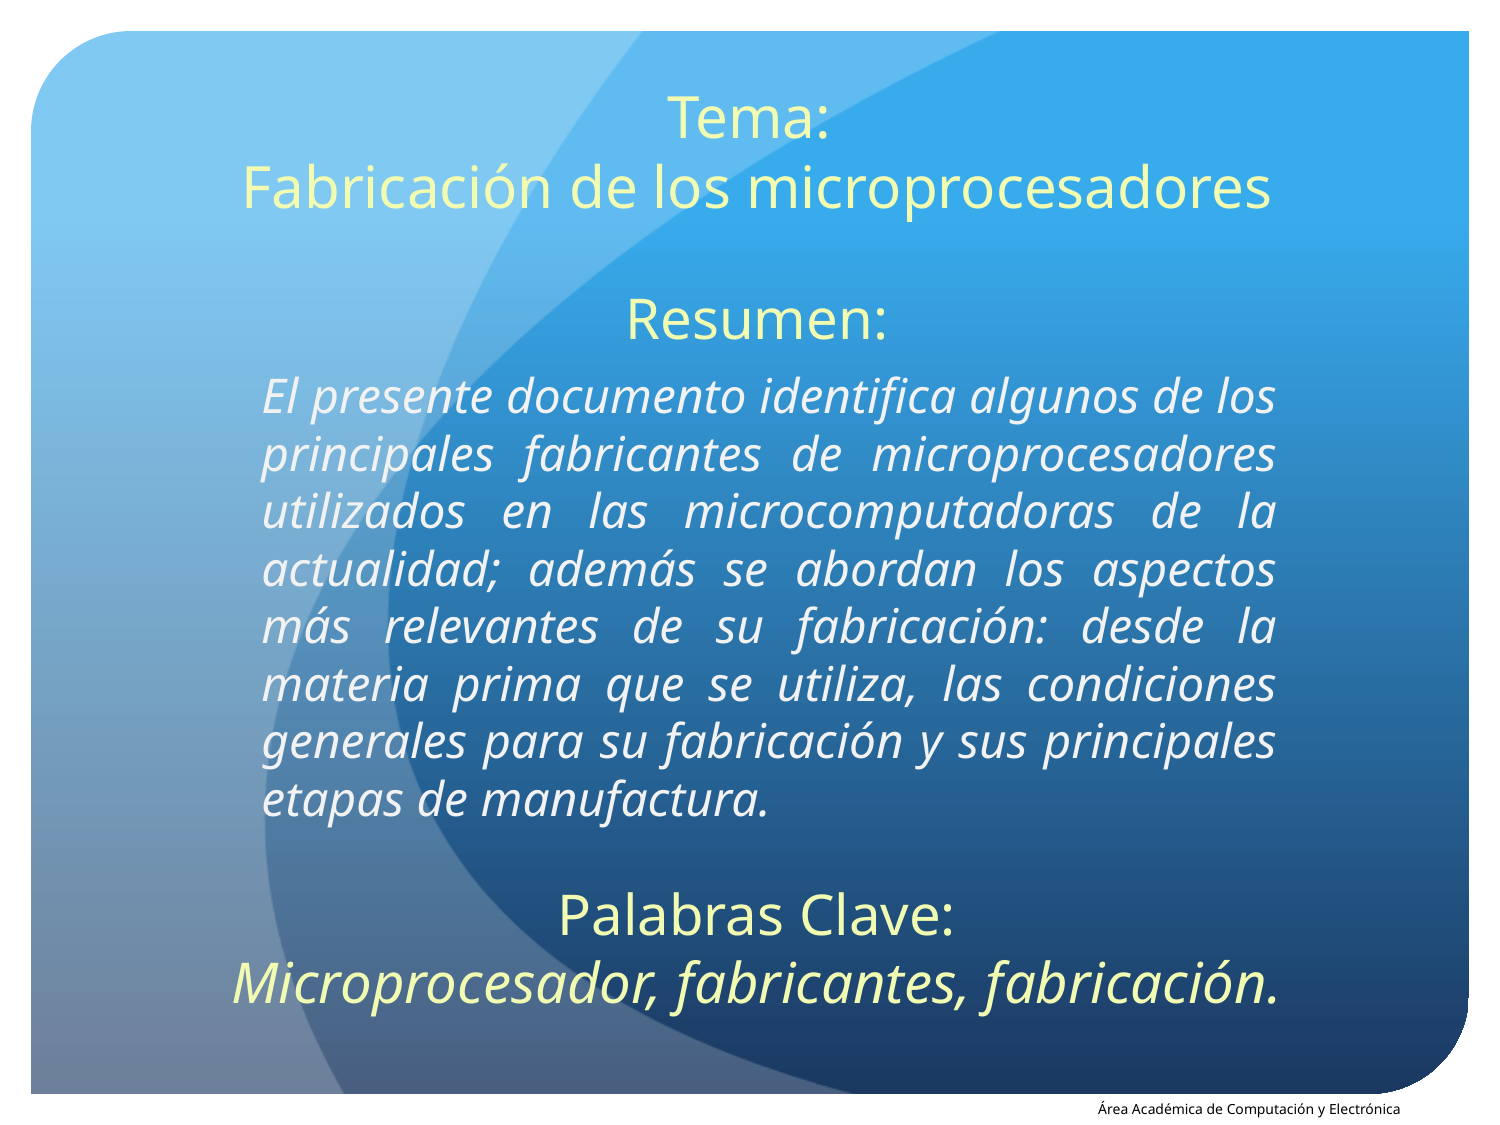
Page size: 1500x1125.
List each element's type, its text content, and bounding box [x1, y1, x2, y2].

text_box Palabras Clave: Microprocesador, fabricantes, fabricación. [63, 921, 1451, 971]
subtitle Área Académica de Computación y Electrónica [770, 1093, 1417, 1125]
text_box El presente documento identifica algunos de los principales fabricantes de microprocesadores utilizados en las microcomputadoras de la actualidad; además se abordan los aspectos más relevantes de su fabricación: desde la materia prima que se utiliza, las condiciones generales para su fabricación y sus principales etapas de manufactura. [246, 358, 1294, 693]
picture [25, 30, 1474, 1095]
text_box Tema: Fabricación de los microprocesadores [63, 127, 1451, 229]
text_box [63, 971, 1451, 1072]
title Resumen: [63, 258, 1451, 359]
